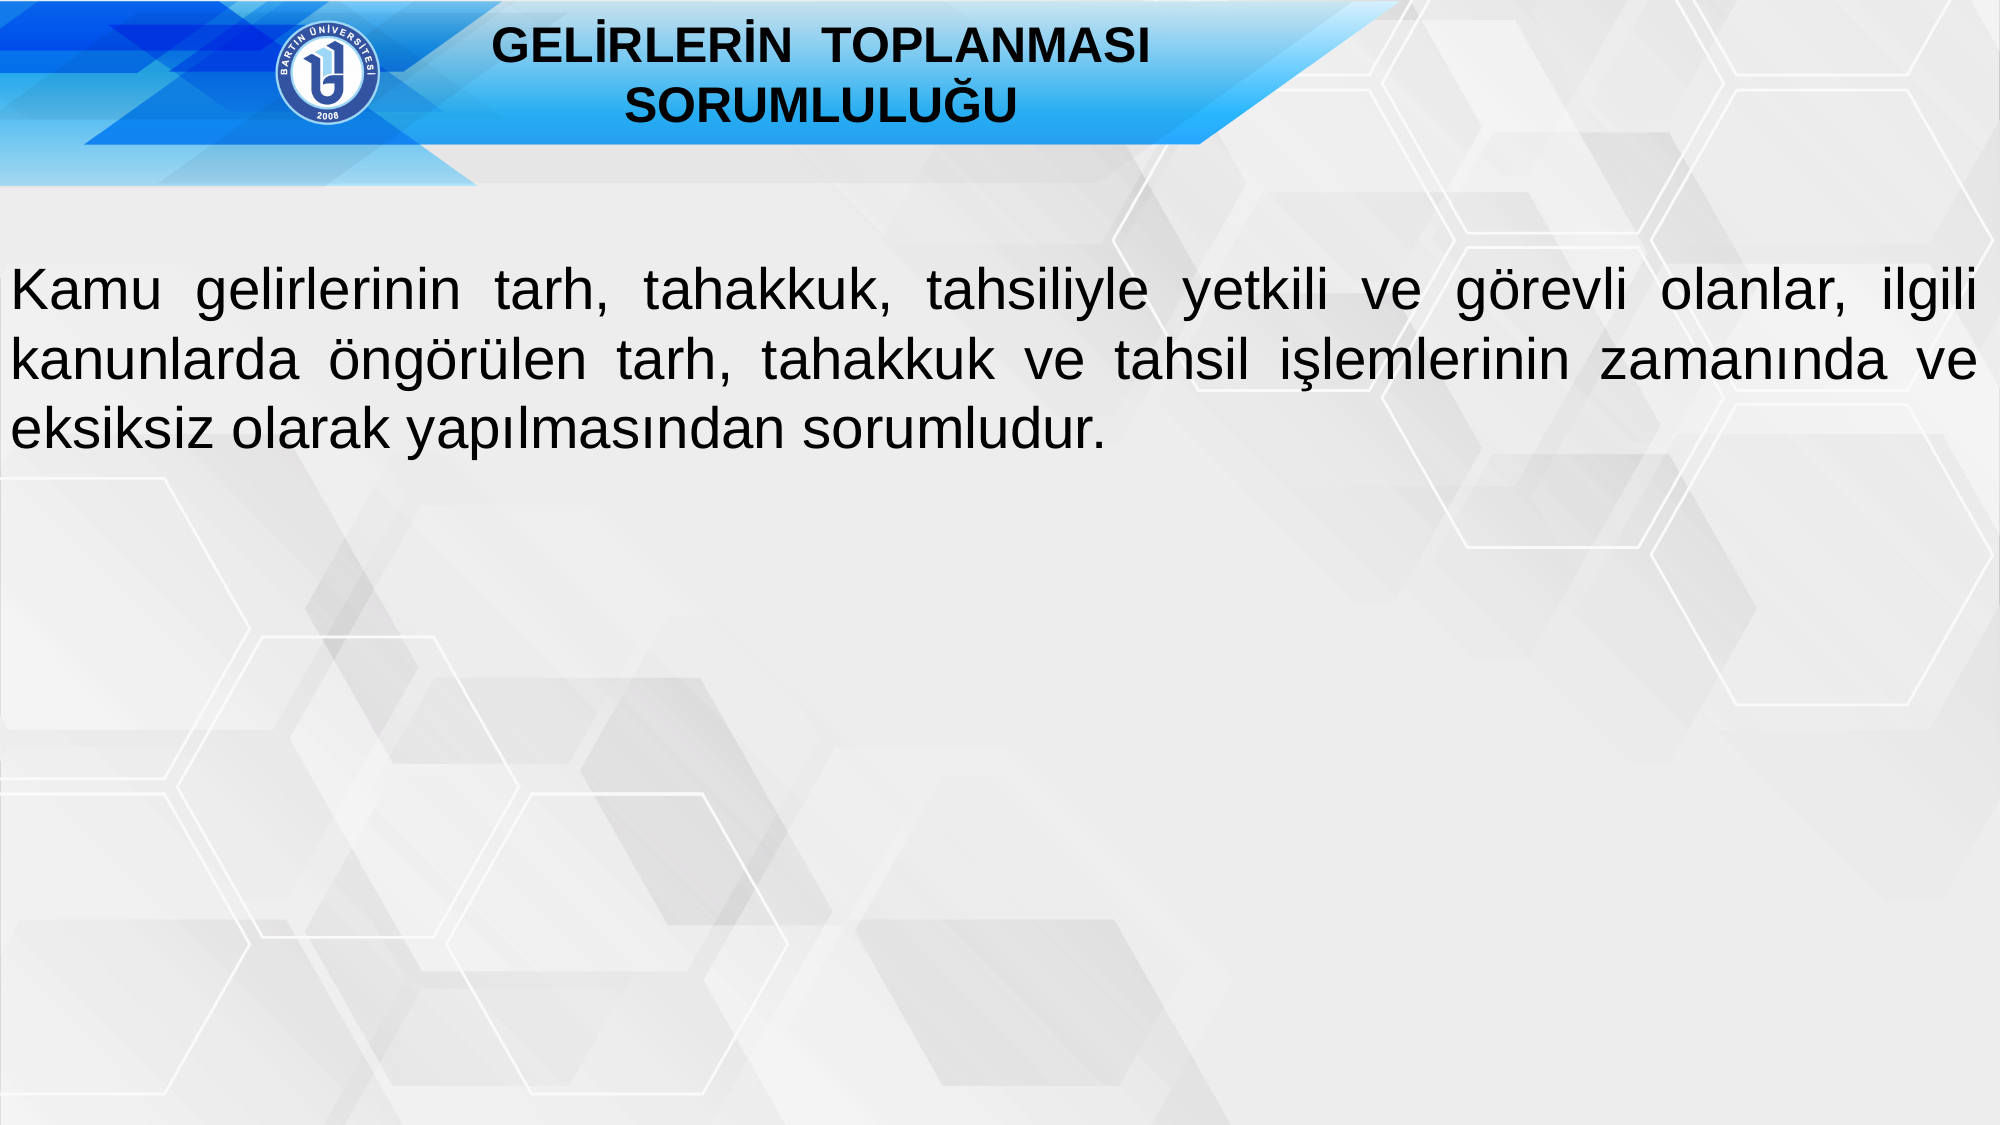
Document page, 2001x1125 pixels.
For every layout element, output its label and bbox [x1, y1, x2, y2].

text_box [0, 1, 1422, 200]
picture [0, 0, 2000, 1125]
